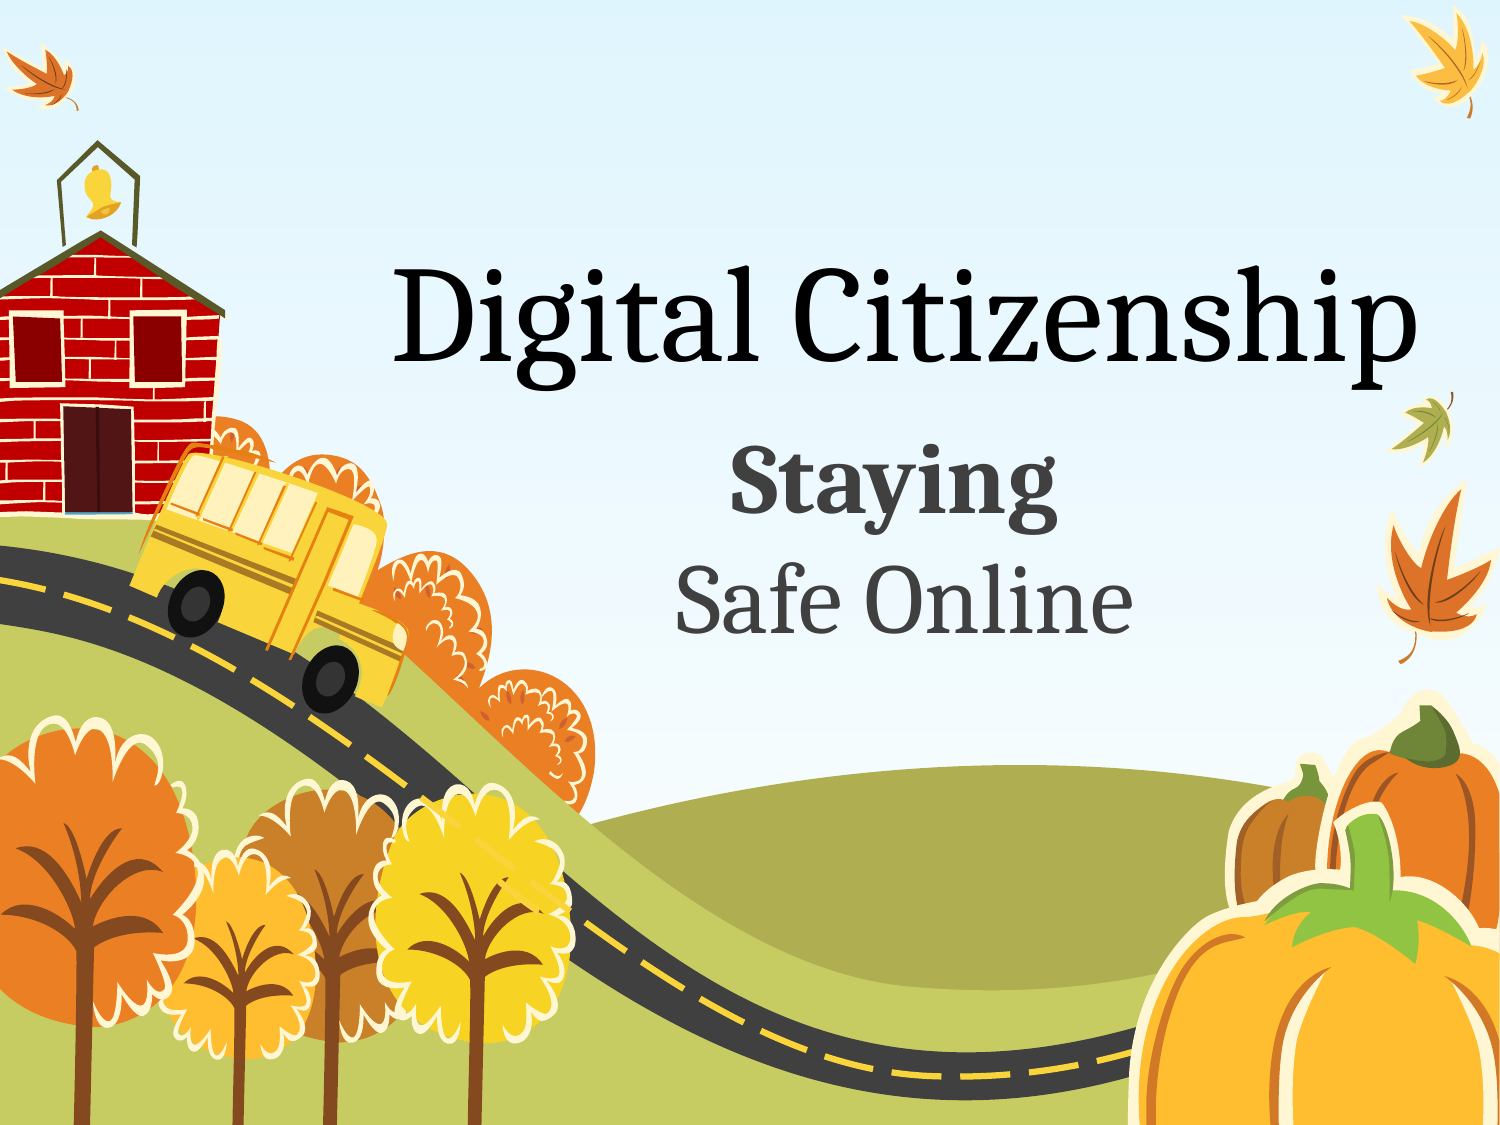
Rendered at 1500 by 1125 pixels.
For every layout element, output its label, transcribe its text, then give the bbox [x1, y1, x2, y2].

title Digital Citizenship [329, 27, 1482, 399]
subtitle Staying Safe Online [480, 406, 1332, 697]
